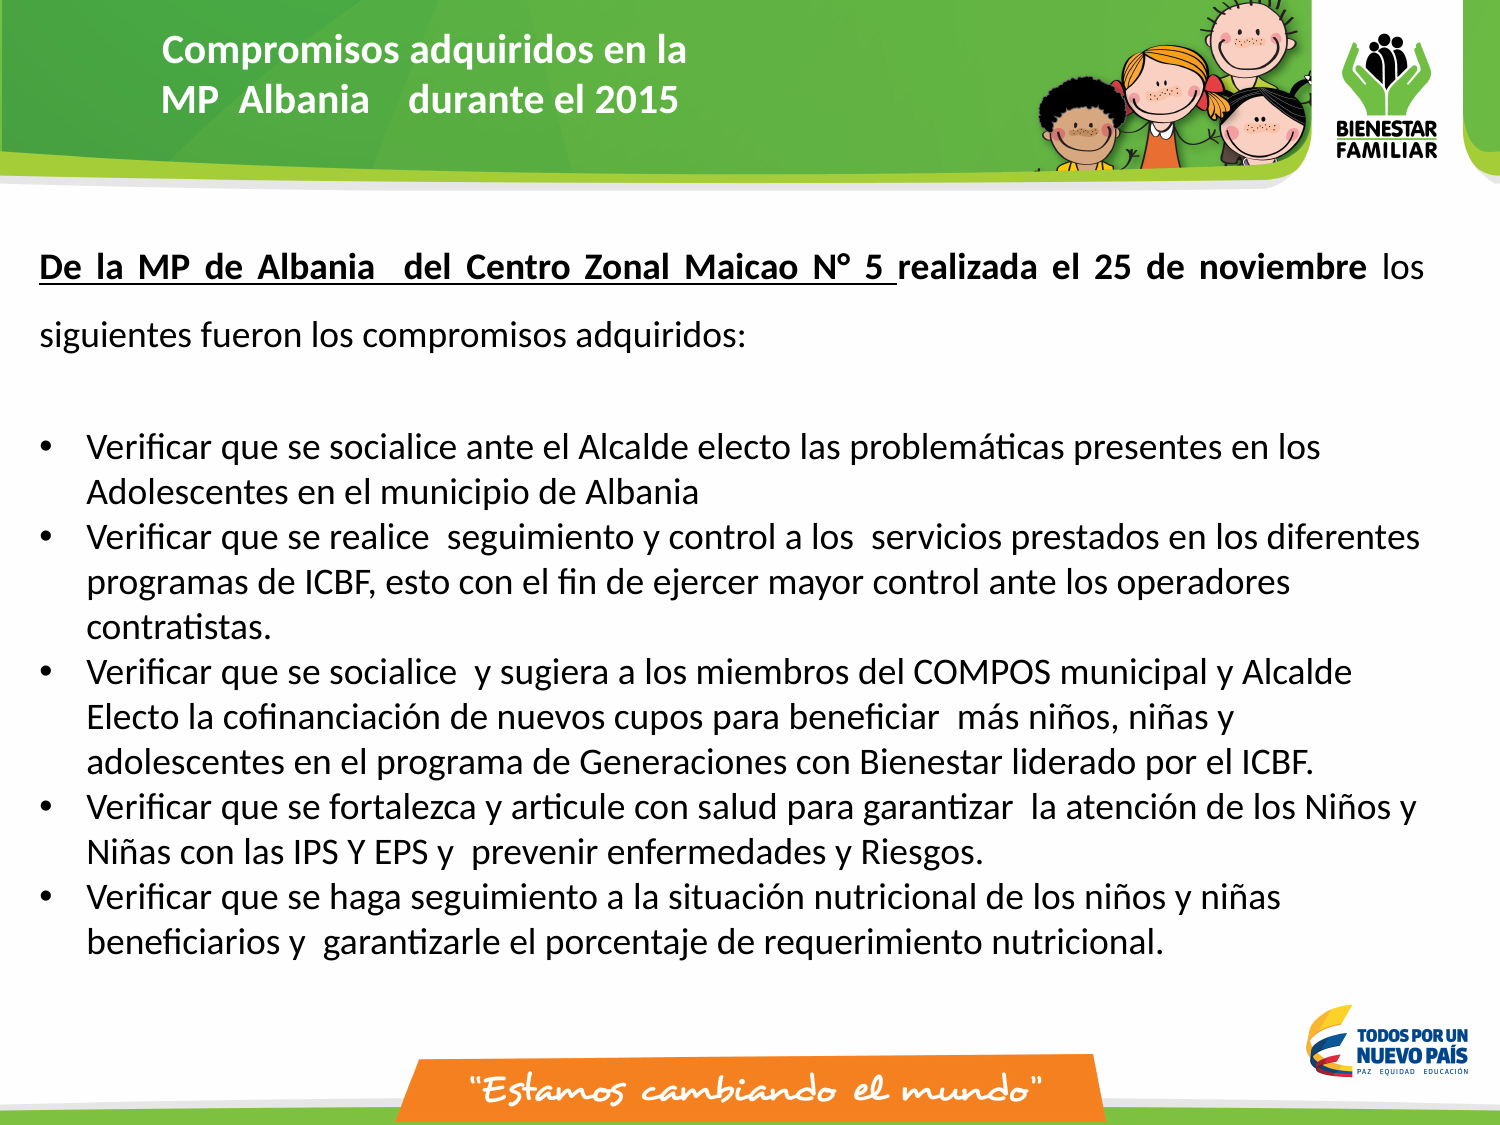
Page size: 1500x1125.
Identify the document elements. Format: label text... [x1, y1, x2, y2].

text_box De la MP de Albania del Centro Zonal Maicao N° 5 realizada el 25 de noviembre los siguientes fueron los compromisos adquiridos: Verificar que se socialice ante el Alcalde electo las problemáticas presentes en los Adolescentes en el municipio de Albania Verificar que se realice seguimiento y control a los servicios prestados en los diferentes programas de ICBF, esto con el fin de ejercer mayor control ante los operadores contratistas. Verificar que se socialice y sugiera a los miembros del COMPOS municipal y Alcalde Electo la cofinanciación de nuevos cupos para beneficiar más niños, niñas y adolescentes en el programa de Generaciones con Bienestar liderado por el ICBF. Verificar que se fortalezca y articule con salud para garantizar la atención de los Niños y Niñas con las IPS Y EPS y prevenir enfermedades y Riesgos. Verificar que se haga seguimiento a la situación nutricional de los niños y niñas beneficiarios y garantizarle el porcentaje de requerimiento nutricional. [24, 212, 1440, 1083]
picture [0, 0, 1500, 1125]
text_box Compromisos adquiridos en la MP Albania durante el 2015 [24, 14, 835, 130]
